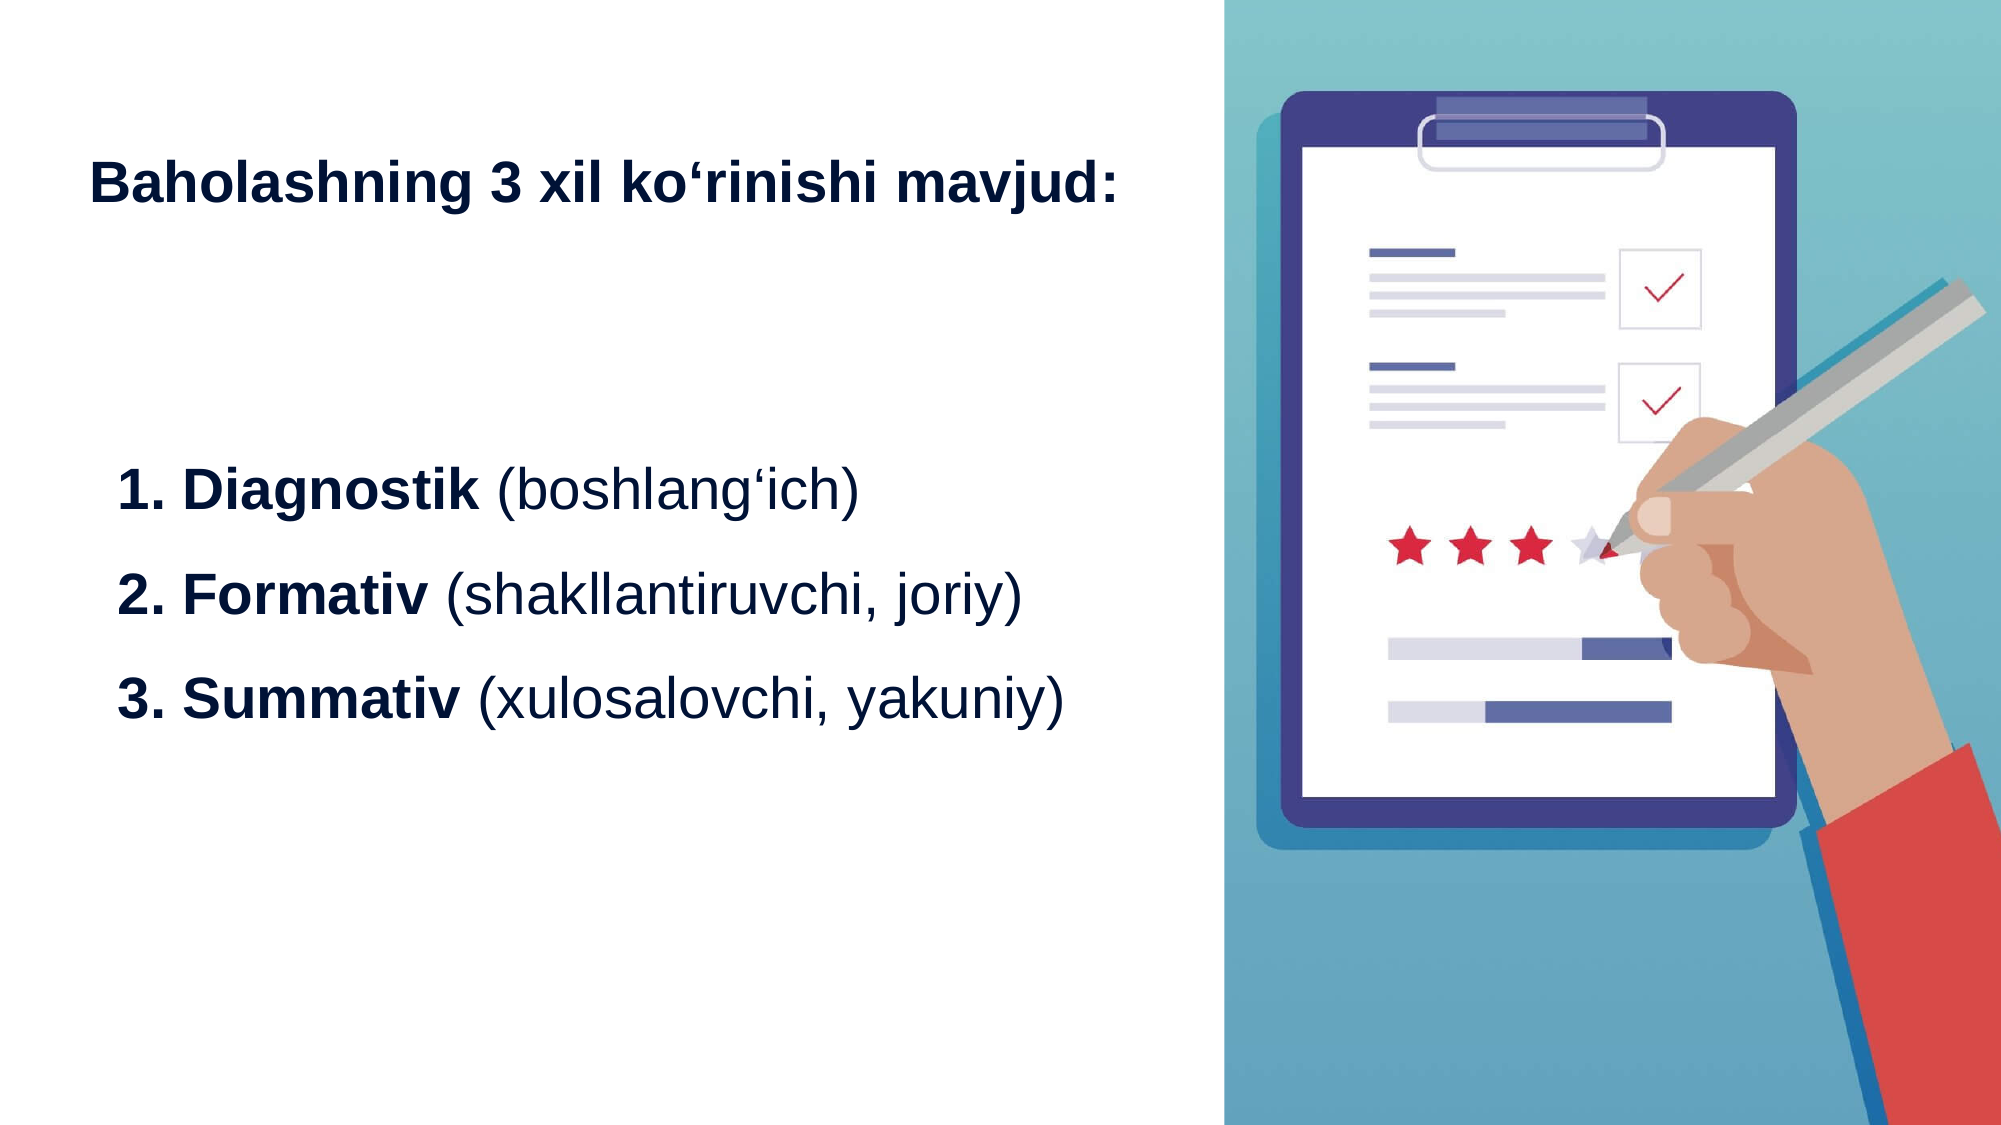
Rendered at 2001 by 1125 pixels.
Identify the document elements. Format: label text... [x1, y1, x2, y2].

text_box Baholashning 3 xil ko‘rinishi mavjud: [18, 101, 1207, 222]
picture [1224, 0, 2001, 1125]
text_box 1. Diagnostik (boshlang‘ich) 2. Formativ (shakllantiruvchi, joriy) 3. Summativ (xulosalovchi, yakuniy) [28, 373, 1224, 739]
